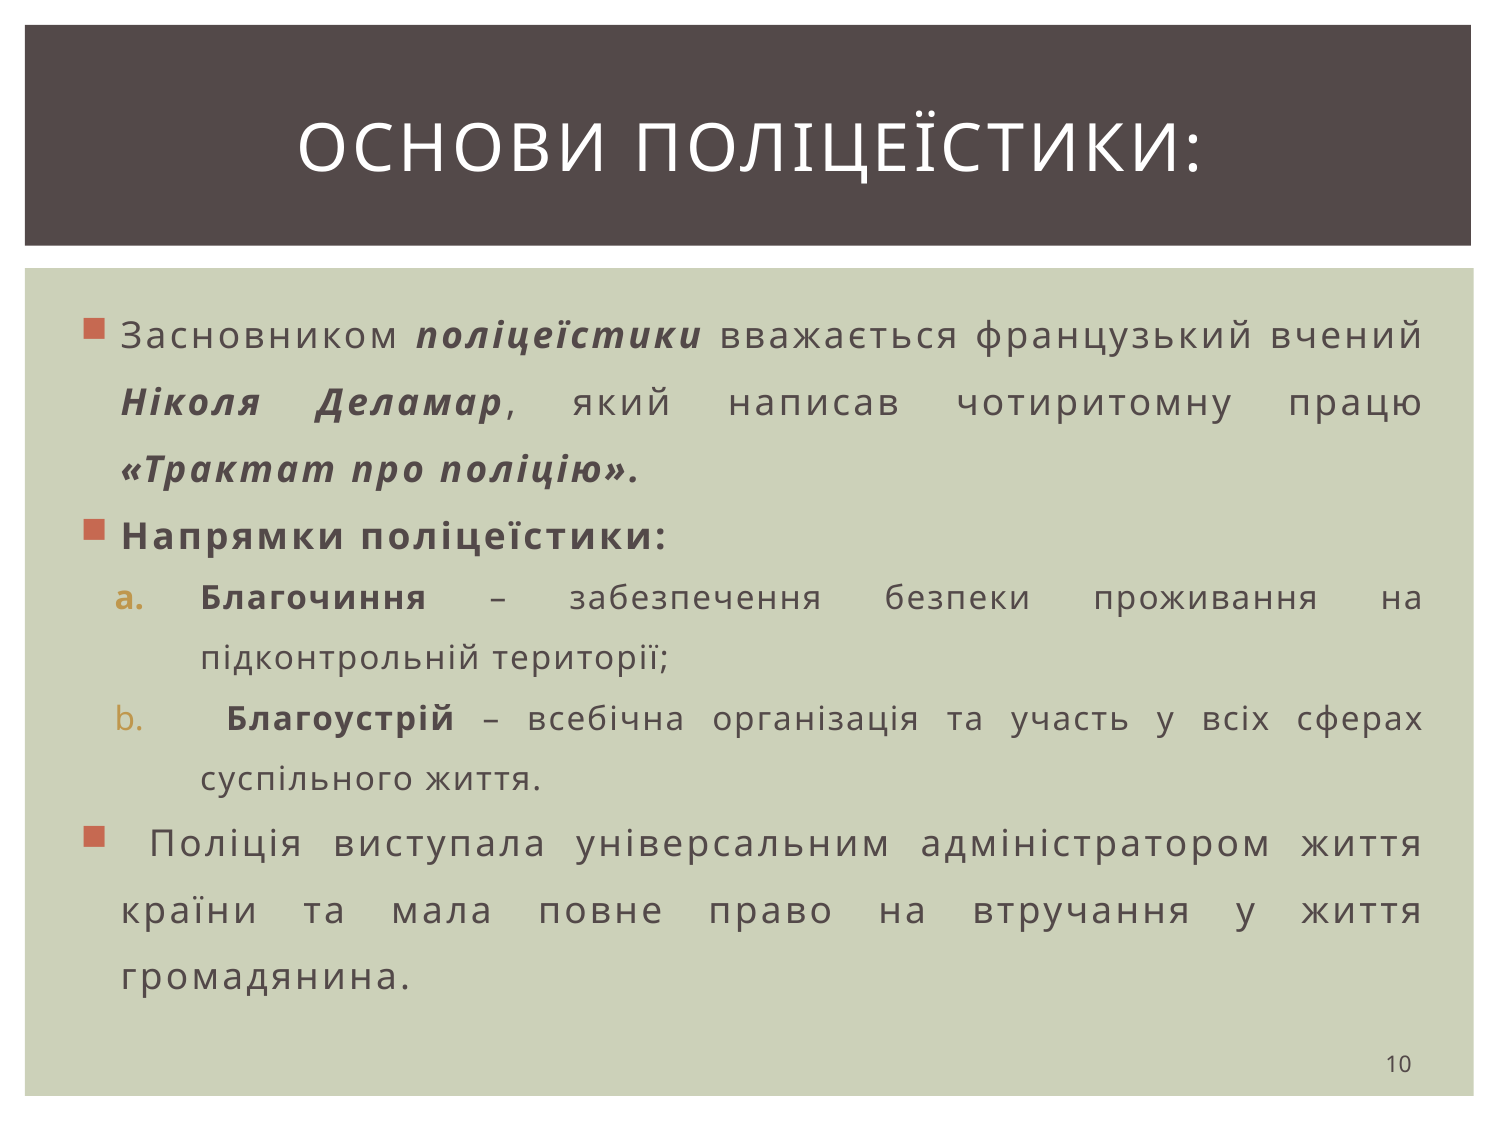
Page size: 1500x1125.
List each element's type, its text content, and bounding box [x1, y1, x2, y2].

title Основи поліцеїстики: [62, 58, 1438, 232]
list Засновником поліцеїстики вважається французький вчений Ніколя Деламар, який написав чотиритомну працю «Трактат про поліцію». Напрямки поліцеїстики: Благочиння – забезпечення безпеки проживання на підконтрольній території; Благоустрій – всебічна організація та участь у всіх сферах суспільного життя. Поліція виступала універсальним адміністратором життя країни та мала повне право на втручання у життя громадянина. [62, 281, 1442, 1005]
slide_number 10 [1349, 1041, 1448, 1089]
